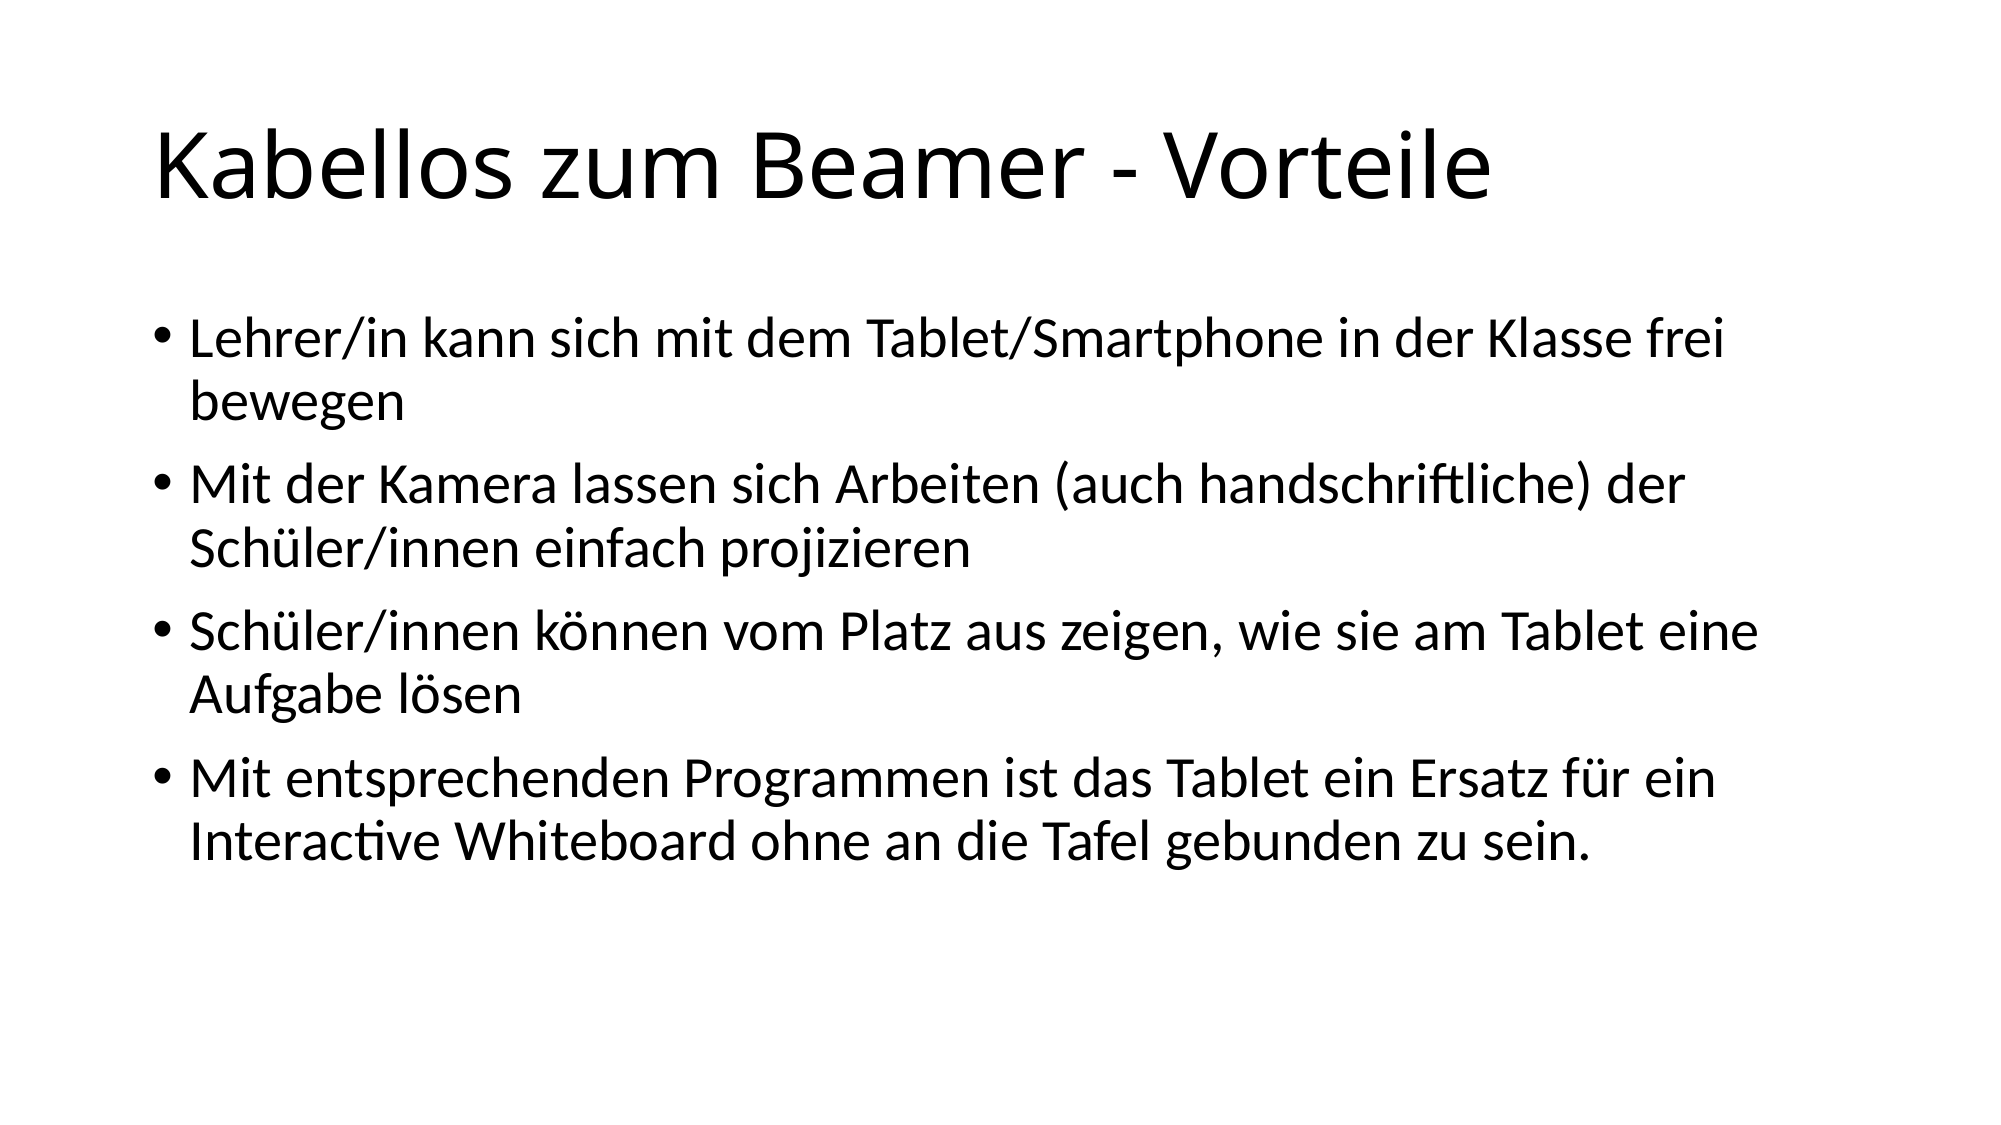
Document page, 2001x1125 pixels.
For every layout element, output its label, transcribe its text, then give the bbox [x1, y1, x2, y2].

list Lehrer/in kann sich mit dem Tablet/Smartphone in der Klasse frei bewegen Mit der Kamera lassen sich Arbeiten (auch handschriftliche) der Schüler/innen einfach projizieren Schüler/innen können vom Platz aus zeigen, wie sie am Tablet eine Aufgabe lösen Mit entsprechenden Programmen ist das Tablet ein Ersatz für ein Interactive Whiteboard ohne an die Tafel gebunden zu sein. [137, 299, 1863, 1014]
title Kabellos zum Beamer - Vorteile [137, 59, 1863, 278]
